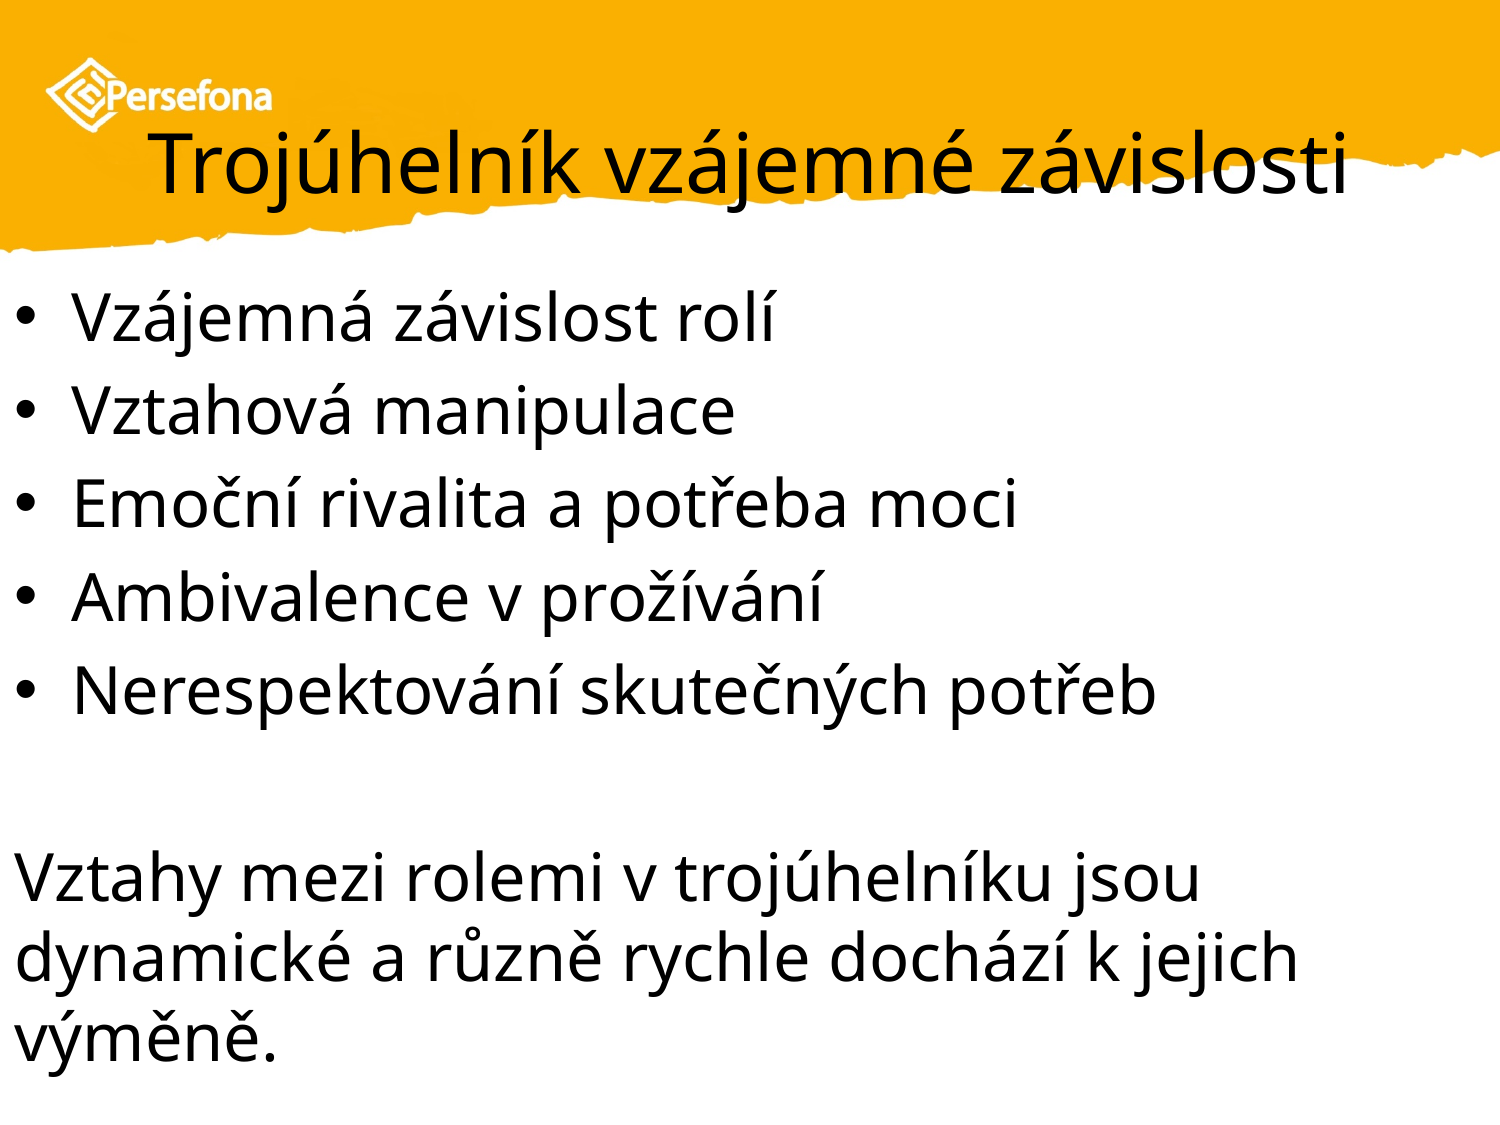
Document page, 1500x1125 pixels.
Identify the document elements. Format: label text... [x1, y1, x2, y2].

title Trojúhelník vzájemné závislosti [75, 42, 1425, 231]
picture [0, 0, 1500, 267]
list Vzájemná závislost rolí Vztahová manipulace Emoční rivalita a potřeba moci Ambivalence v prožívání Nerespektování skutečných potřeb Vztahy mezi rolemi v trojúhelníku jsou dynamické a různě rychle dochází k jejich výměně. [0, 267, 1500, 1083]
